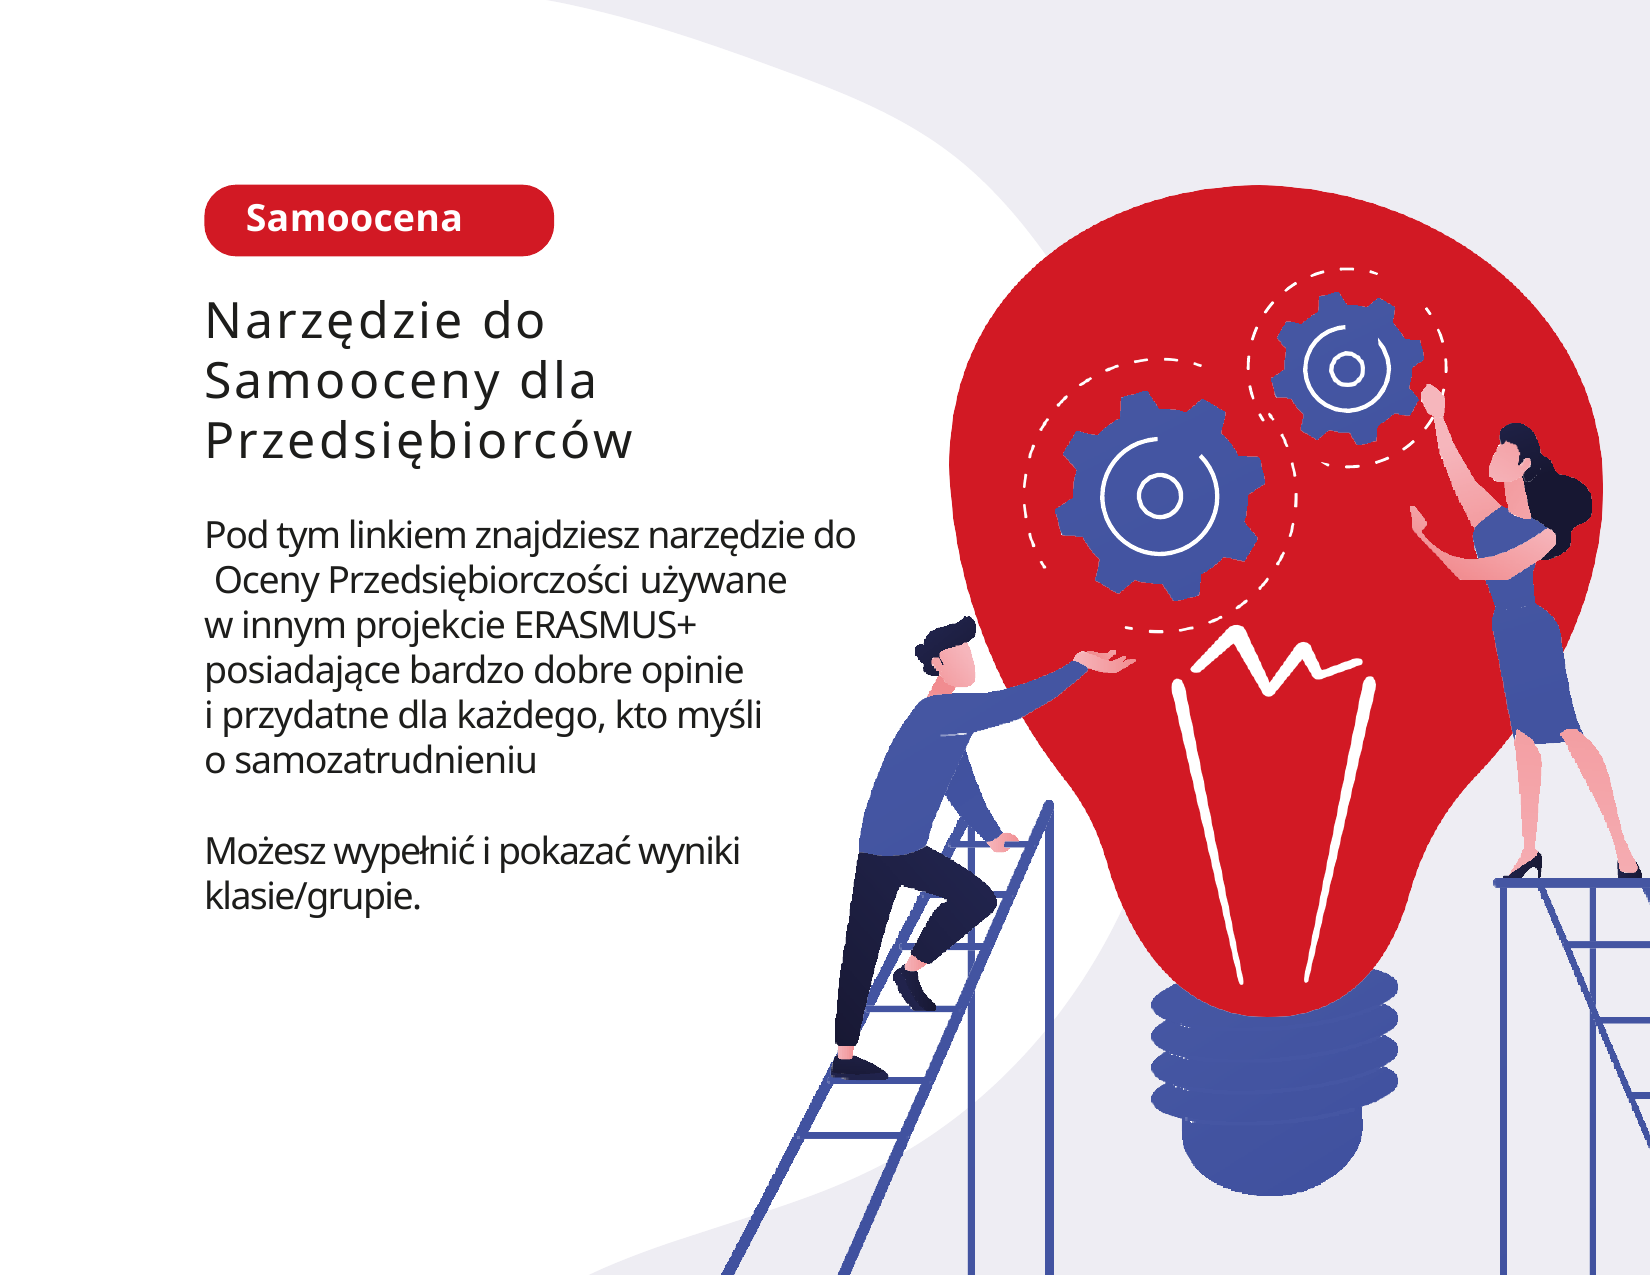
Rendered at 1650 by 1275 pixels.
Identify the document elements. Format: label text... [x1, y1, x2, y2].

title Narzędzie do Samooceny dla Przedsiębiorców [202, 286, 540, 502]
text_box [545, 0, 1650, 1275]
text_box Pod tym linkiem znajdziesz narzędzie do Oceny Przedsiębiorczości używane w innym projekcie ERASMUS+ posiadające bardzo dobre opinie i przydatne dla każdego, kto myśli o samozatrudnieniu Możesz wypełnić i pokazać wyniki klasie/grupie. [202, 508, 540, 1009]
text_box Samoocena [243, 191, 514, 239]
text_box [204, 184, 540, 257]
